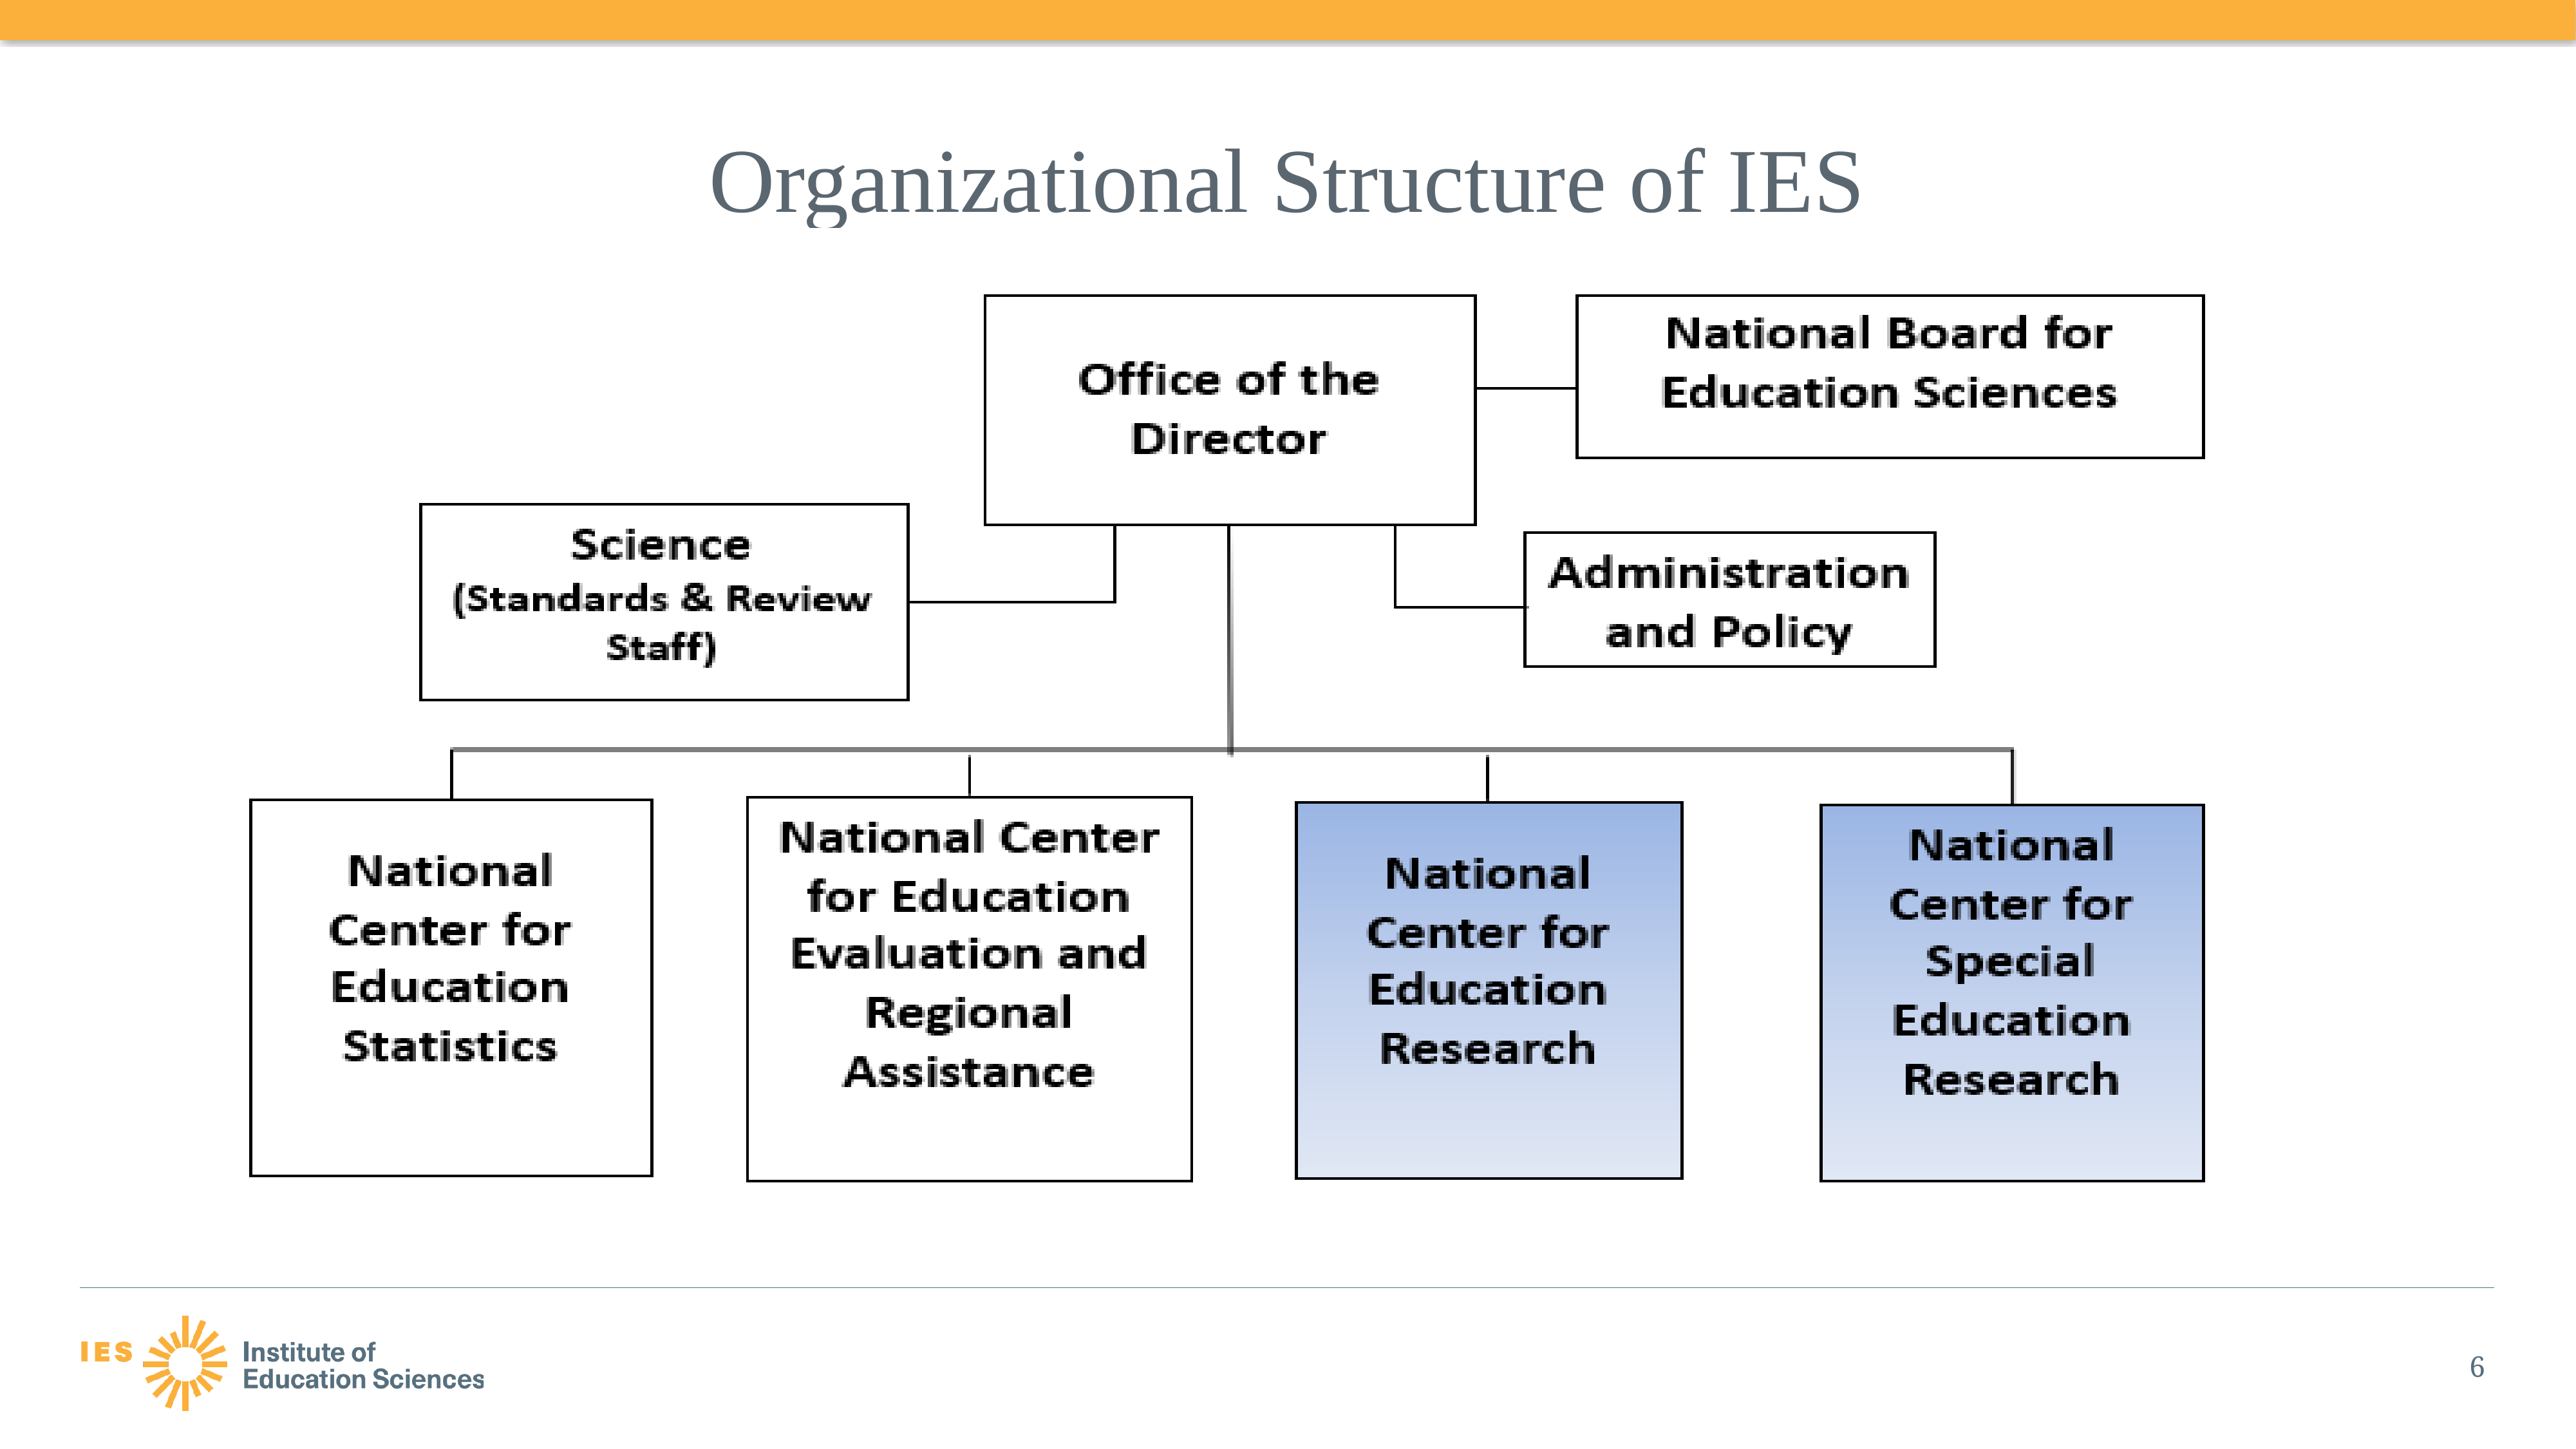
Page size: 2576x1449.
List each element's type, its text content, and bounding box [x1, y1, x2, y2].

title Organizational Structure of IES [120, 120, 2455, 250]
slide_number 6 [2394, 1329, 2496, 1407]
picture [144, 228, 2310, 1242]
